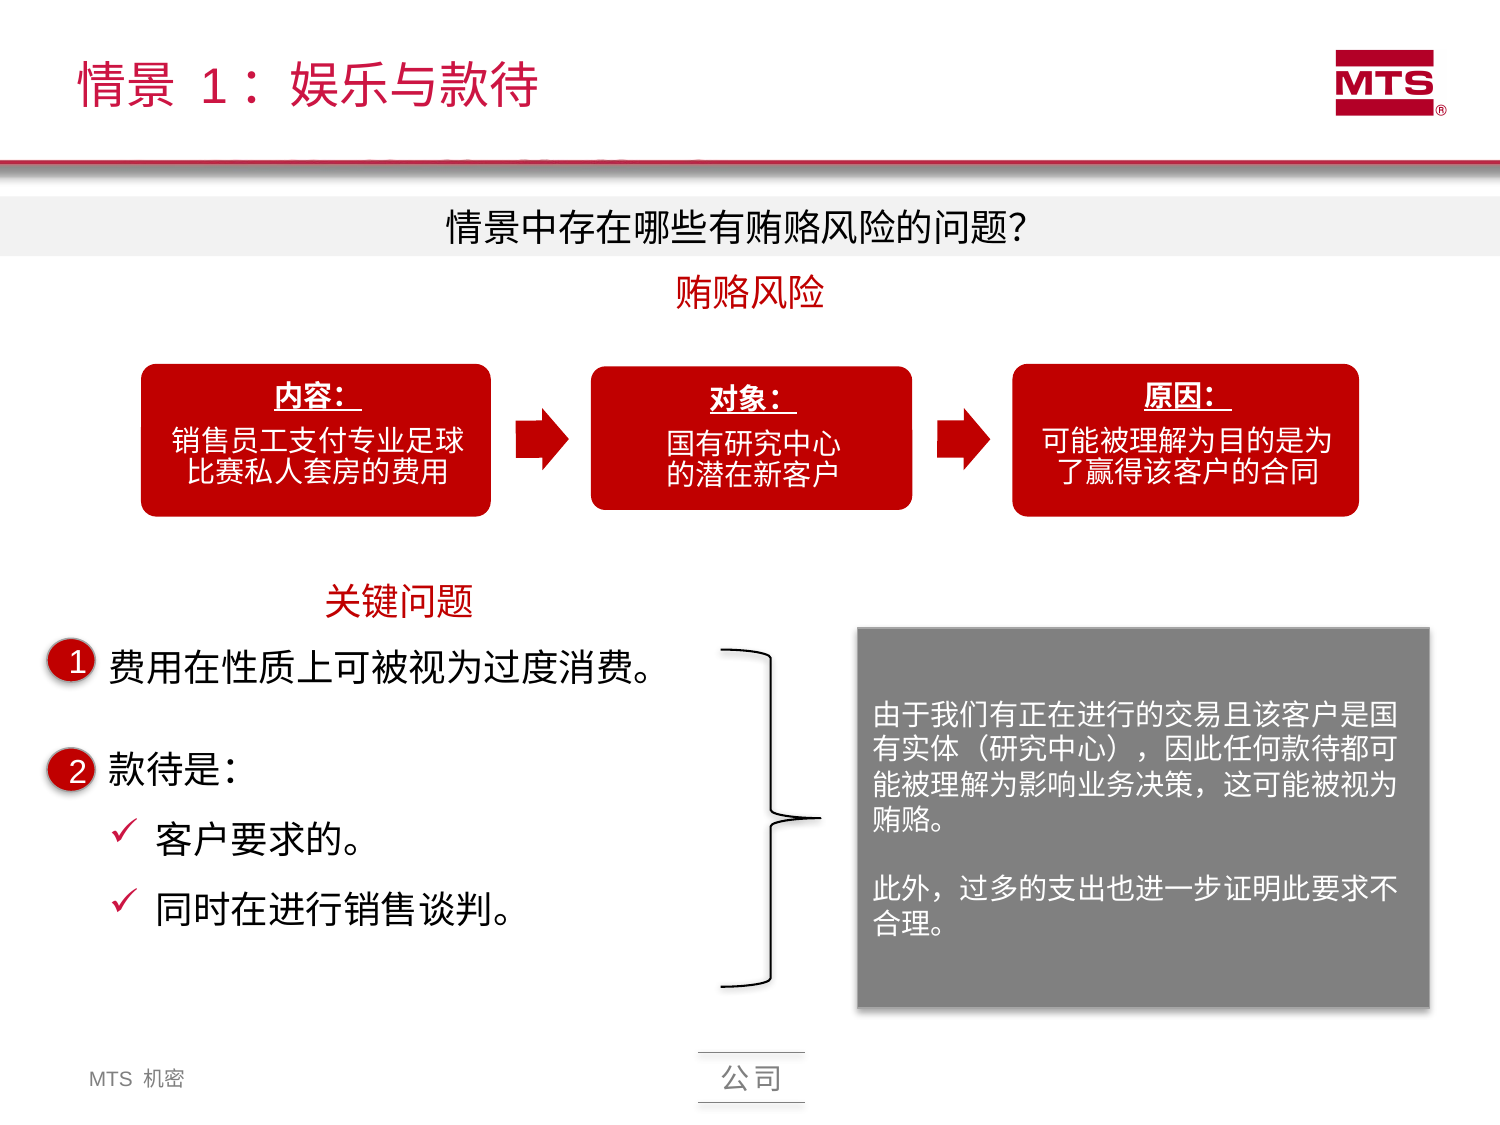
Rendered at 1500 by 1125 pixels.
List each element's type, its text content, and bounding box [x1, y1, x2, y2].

text_box [720, 647, 823, 989]
text_box 贿赂风险 [421, 261, 1079, 311]
text_box 1 [46, 637, 97, 683]
text_box 关键问题 [70, 570, 728, 631]
picture [0, 159, 1500, 188]
text_box 情景中存在哪些有贿赂风险的问题？ [0, 196, 1500, 257]
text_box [139, 312, 1361, 568]
picture [1335, 49, 1447, 117]
list 费用在性质上可被视为过度消费。 款待是： 客户要求的。 同时在进行销售谈判。 [94, 636, 771, 1125]
text_box 2 [46, 747, 97, 793]
title 情景 1：娱乐与款待 [61, 12, 1180, 155]
text_box 由于我们有正在进行的交易且该客户是国有实体（研究中心），因此任何款待都可能被理解为影响业务决策，这可能被视为贿赂。 此外，过多的支出也进一步证明此要求不合理。 [857, 627, 1430, 1009]
